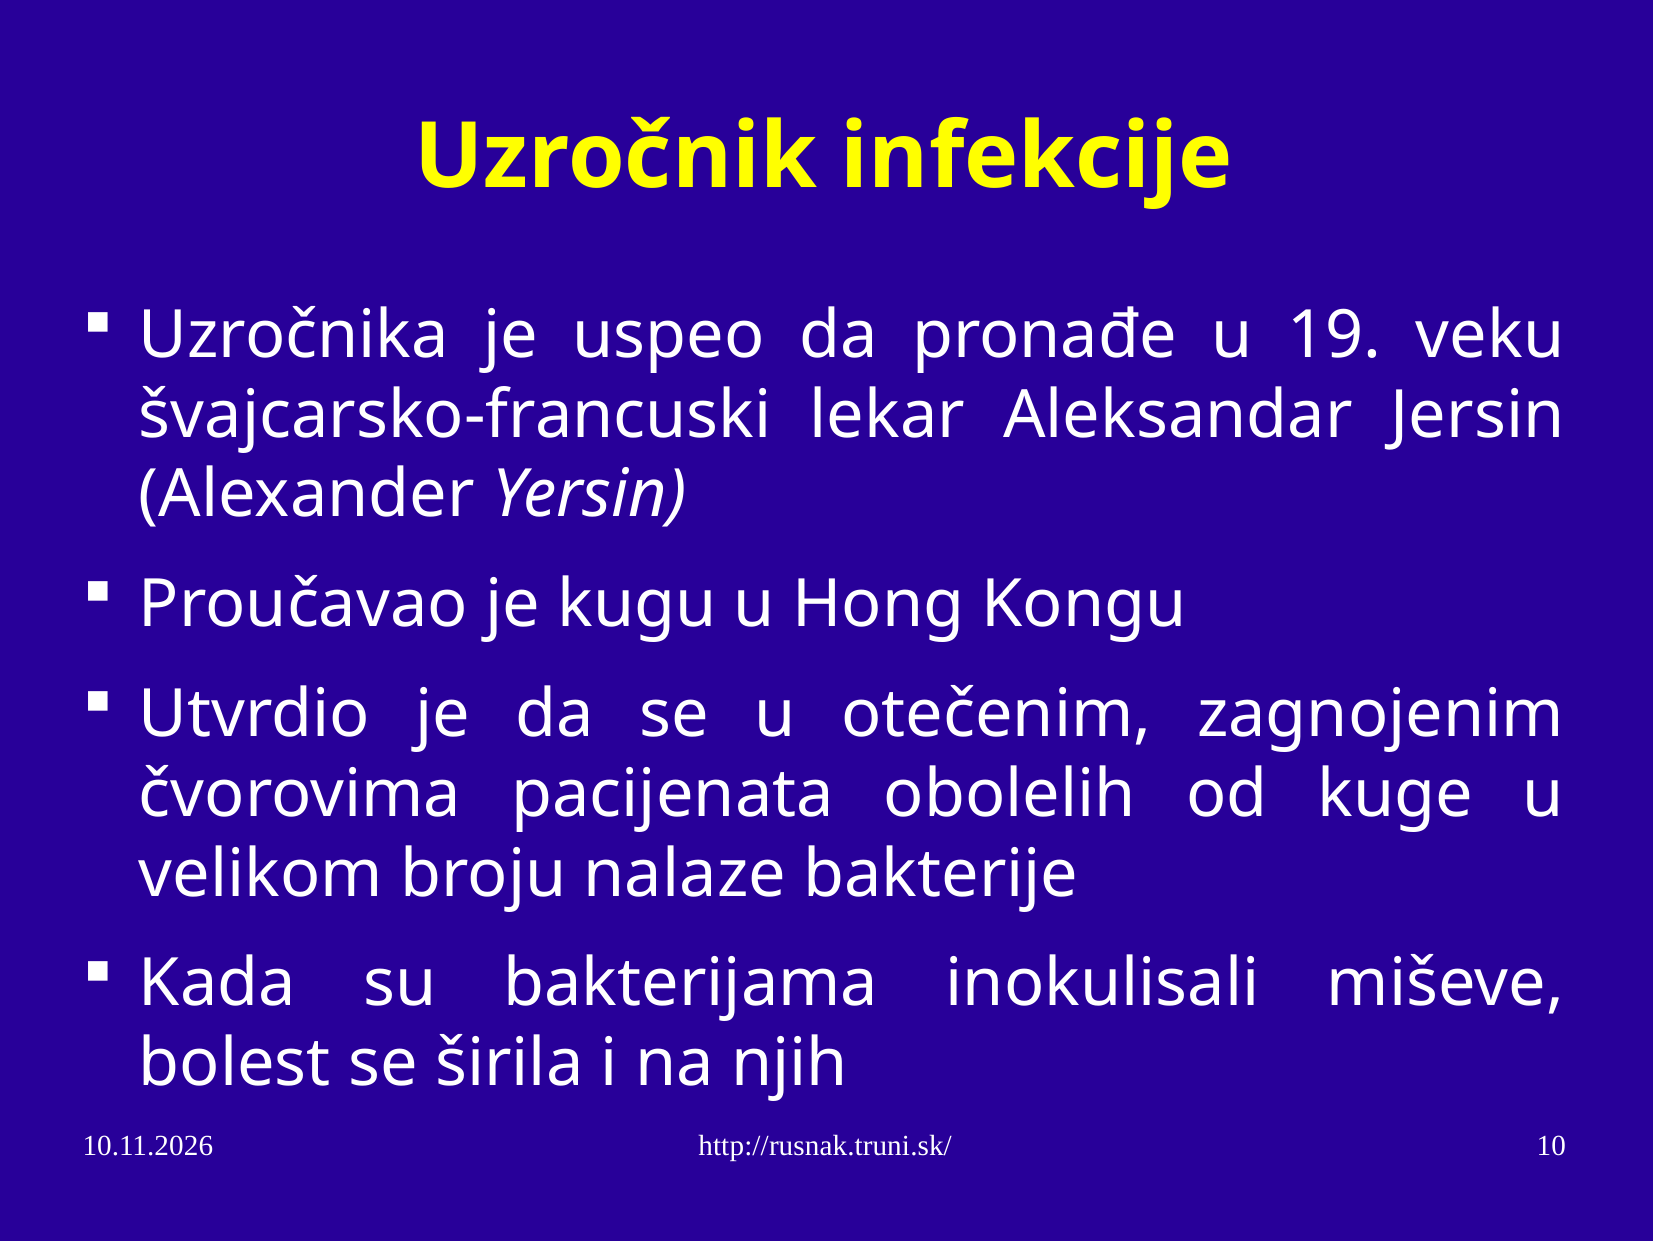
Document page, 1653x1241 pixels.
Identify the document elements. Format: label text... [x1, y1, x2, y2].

list Uzročnika je uspeo da pronađe u 19. veku švajcarsko-francuski lekar Aleksandar Jersin (Alexander Yersin) Proučavao je kugu u Hong Kongu Utvrdio je da se u otečenim, zagnojenim čvorovima pacijenata obolelih od kuge u velikom broju nalaze bakterije Kada su bakterijama inokulisali miševe, bolest se širila i na njih [82, 290, 1567, 1166]
title Uzročnik infekcije [82, 49, 1567, 253]
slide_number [82, 1129, 464, 1212]
slide_number 10 [1184, 1129, 1567, 1212]
footer http://rusnak.truni.sk/ [565, 1129, 1086, 1212]
